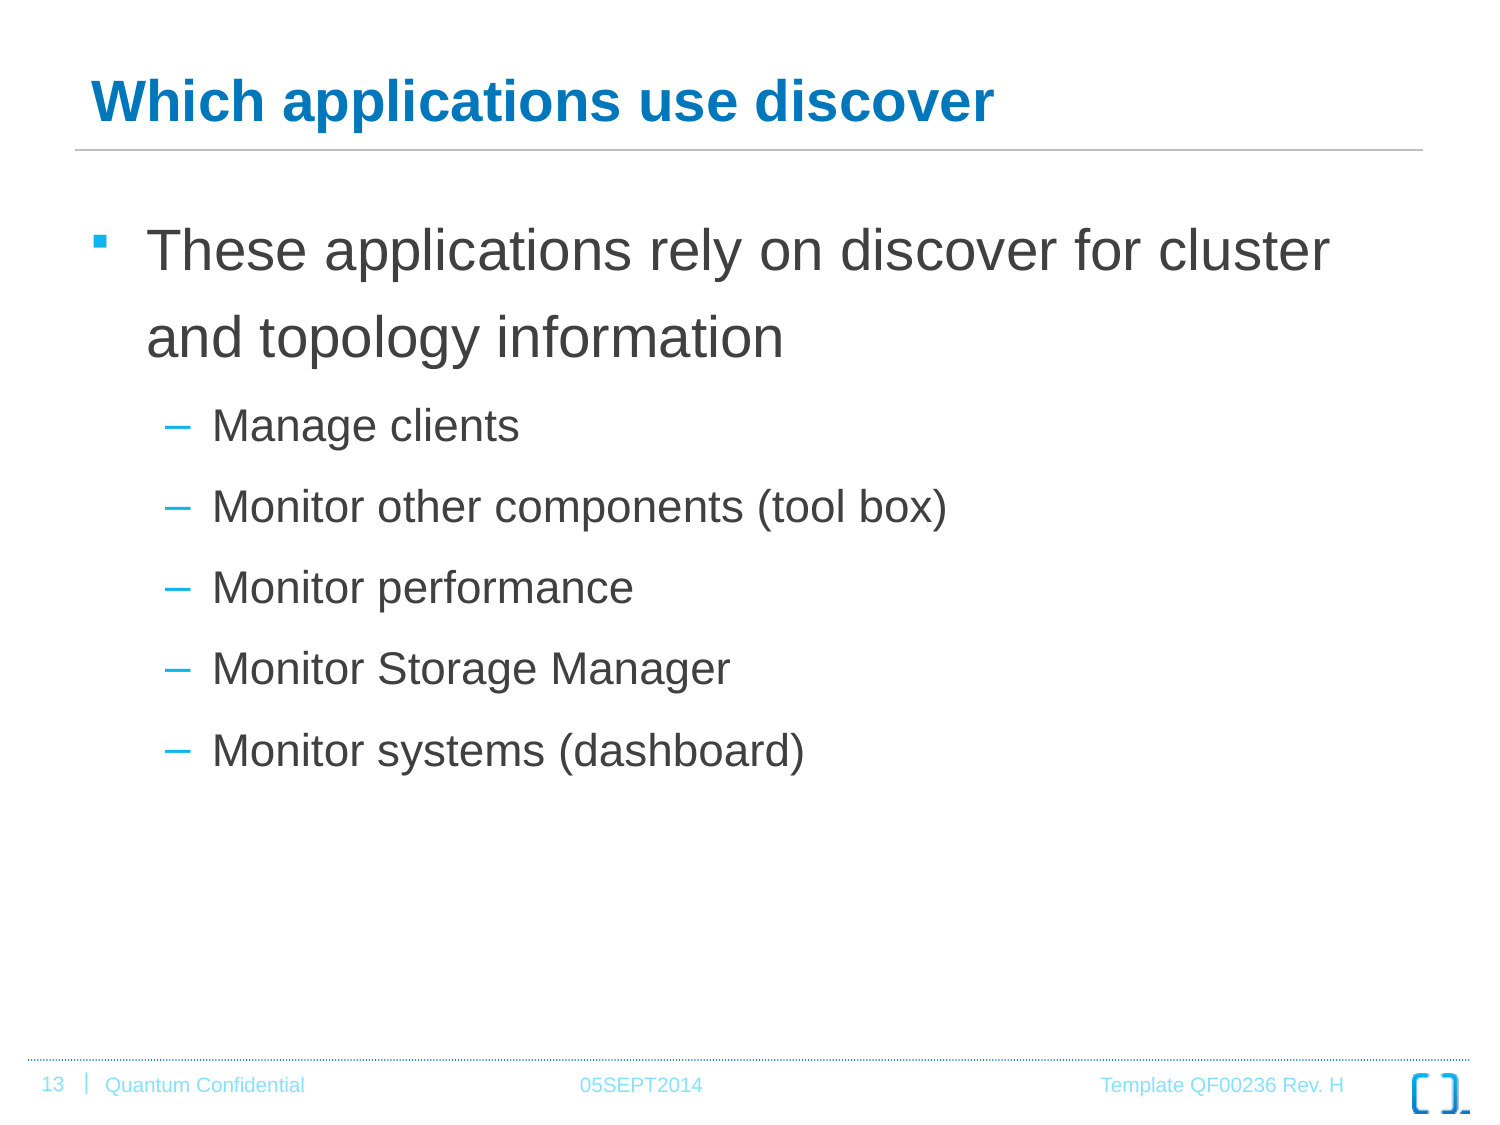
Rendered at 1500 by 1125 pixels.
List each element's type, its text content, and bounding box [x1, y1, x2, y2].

list These applications rely on discover for cluster and topology information Manage clients Monitor other components (tool box) Monitor performance Monitor Storage Manager Monitor systems (dashboard) [75, 187, 1425, 1047]
title Which applications use discover [76, 48, 1425, 148]
picture [1412, 1073, 1470, 1114]
